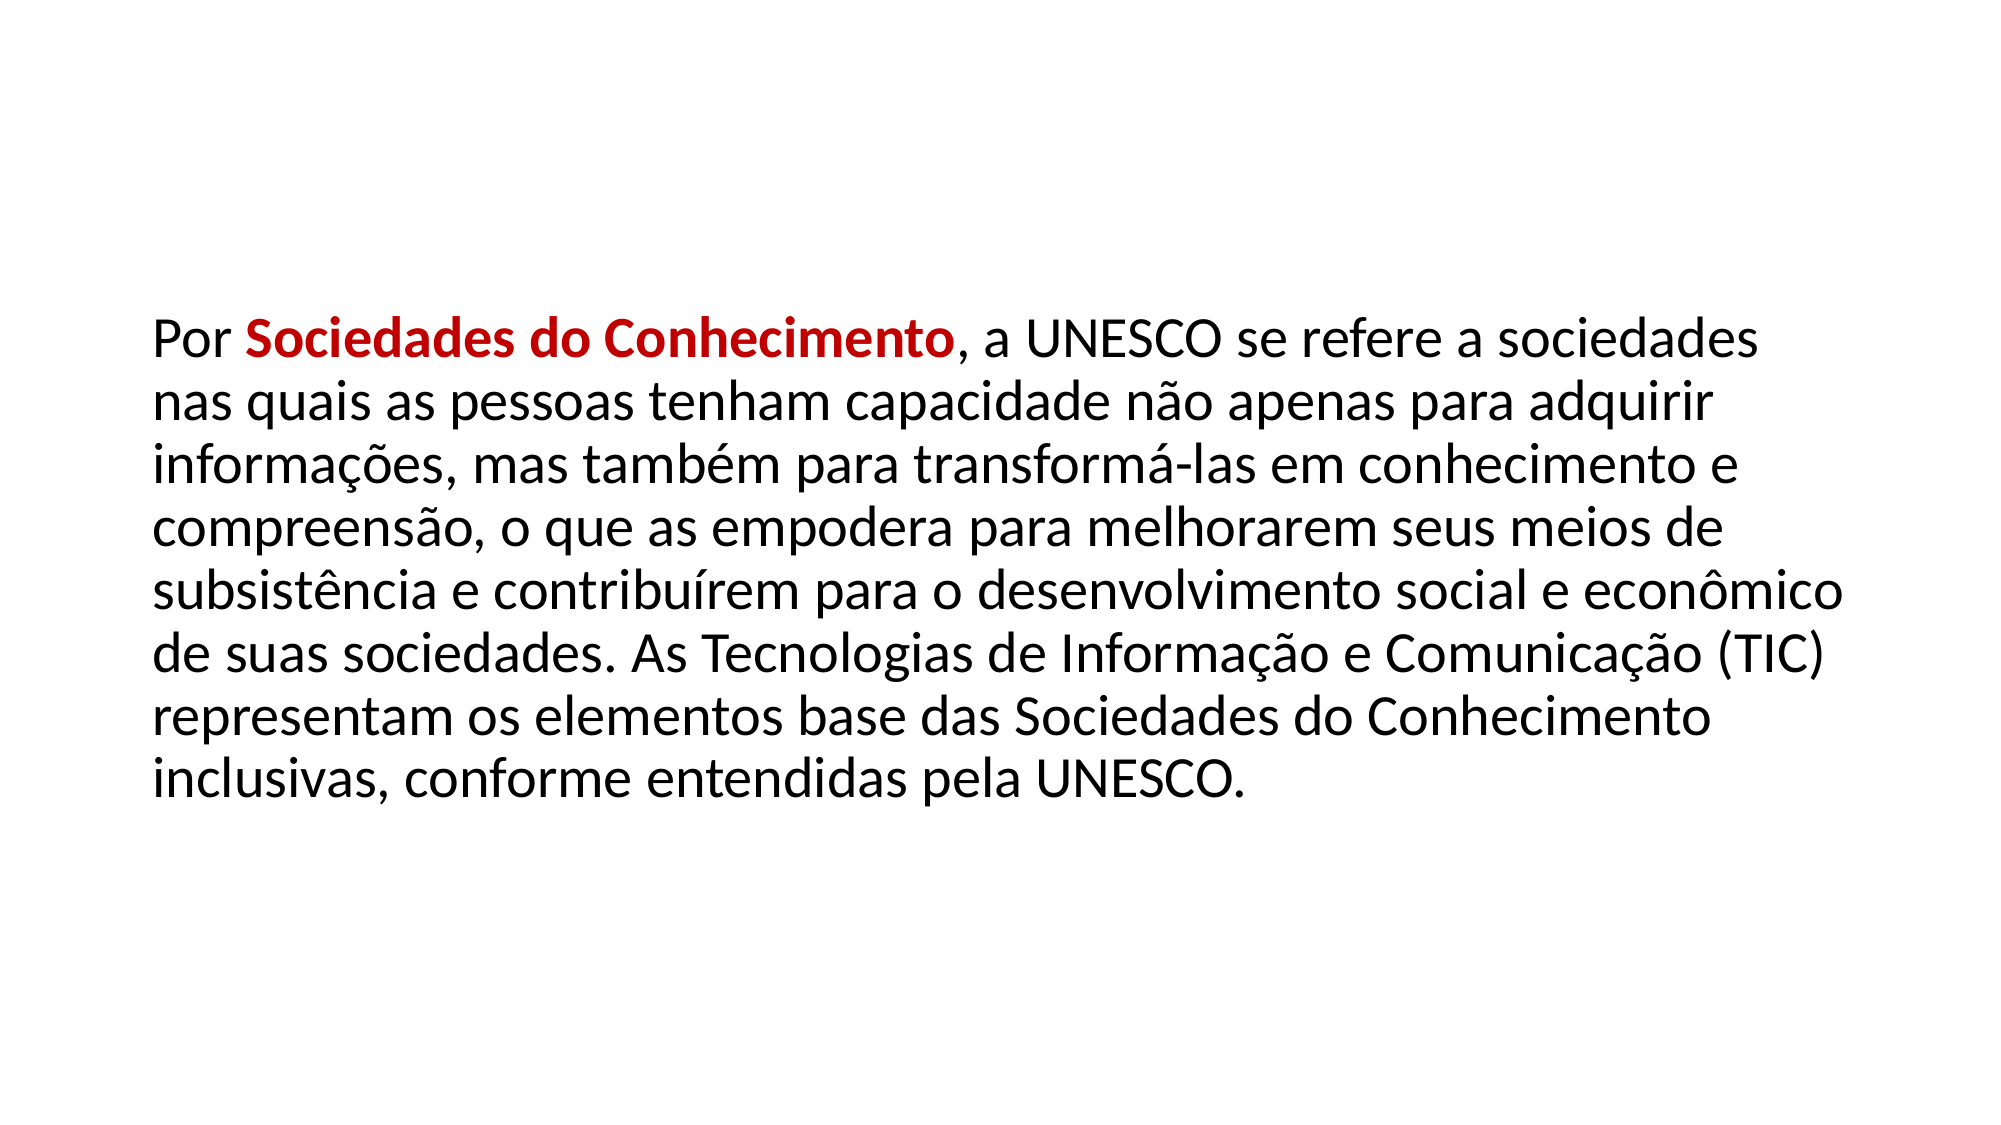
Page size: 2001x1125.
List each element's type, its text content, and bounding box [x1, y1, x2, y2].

list Por Sociedades do Conhecimento, a UNESCO se refere a sociedades nas quais as pessoas tenham capacidade não apenas para adquirir informações, mas também para transformá-las em conhecimento e compreensão, o que as empodera para melhorarem seus meios de subsistência e contribuírem para o desenvolvimento social e econômico de suas sociedades. As Tecnologias de Informação e Comunicação (TIC) representam os elementos base das Sociedades do Conhecimento inclusivas, conforme entendidas pela UNESCO. [137, 299, 1863, 1014]
